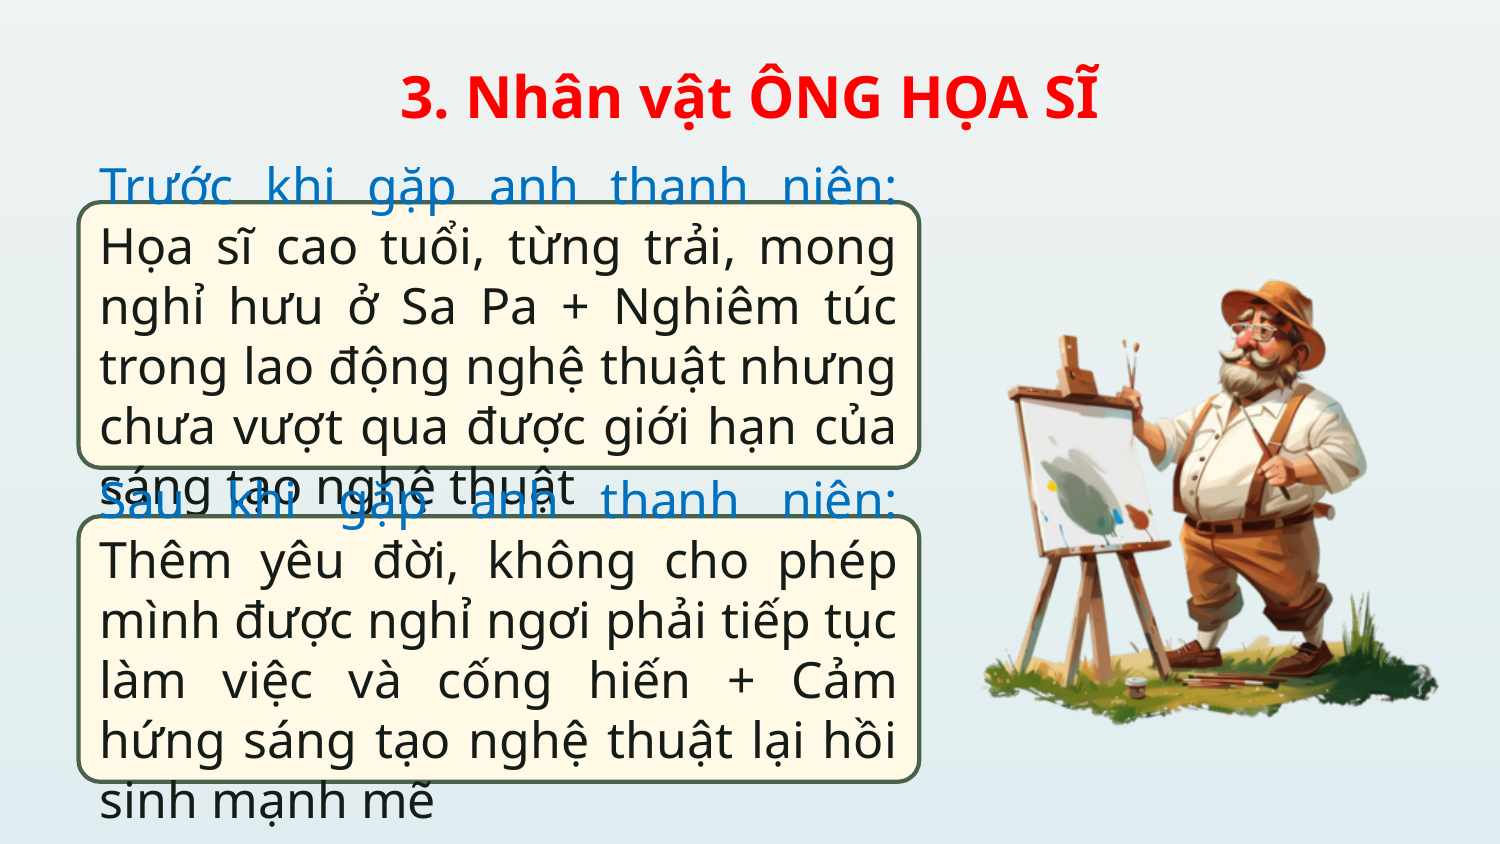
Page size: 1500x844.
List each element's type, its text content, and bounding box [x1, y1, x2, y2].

text_box 3. Nhân vật ÔNG HỌA SĨ [235, 53, 1265, 138]
picture [946, 238, 1465, 757]
text_box Sau khi gặp anh thanh niên: Thêm yêu đời, không cho phép mình được nghỉ ngơi phải tiếp tục làm việc và cống hiến + Cảm hứng sáng tạo nghệ thuật lại hồi sinh mạnh mẽ [76, 514, 922, 784]
text_box Trước khi gặp anh thanh niên: Họa sĩ cao tuổi, từng trải, mong nghỉ hưu ở Sa Pa + Nghiêm túc trong lao động nghệ thuật nhưng chưa vượt qua được giới hạn của sáng tạo nghệ thuật [76, 200, 922, 470]
